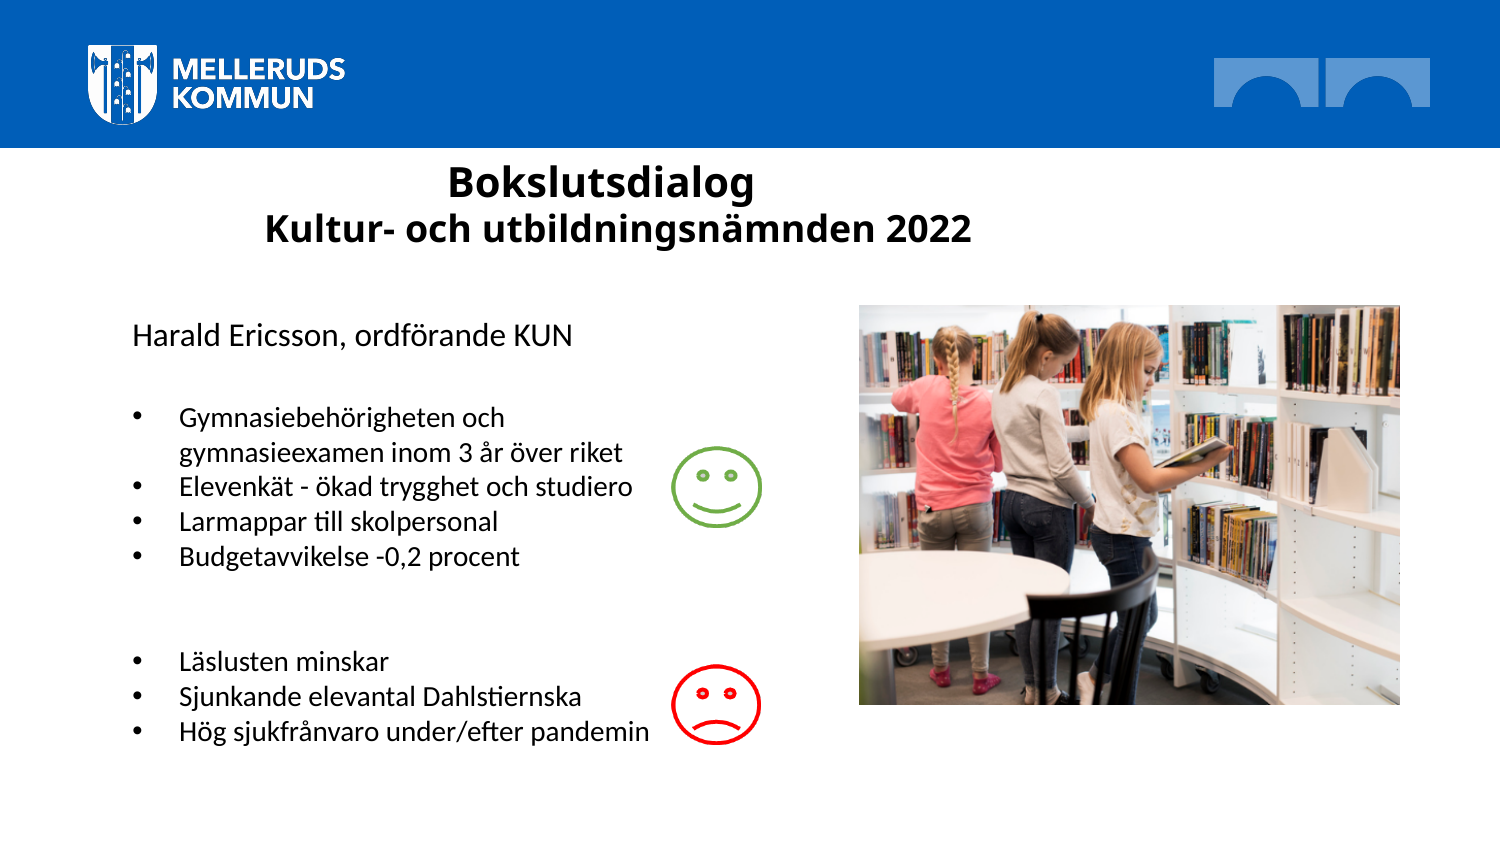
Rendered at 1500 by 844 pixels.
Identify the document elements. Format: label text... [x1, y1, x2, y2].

text_box Harald Ericsson, ordförande KUN Gymnasiebehörigheten och gymnasieexamen inom 3 år över riket Elevenkät - ökad trygghet och studiero Larmappar till skolpersonal Budgetavvikelse -0,2 procent Läslusten minskar Sjunkande elevantal Dahlstiernska Hög sjukfrånvaro under/efter pandemin [117, 305, 808, 835]
title Bokslutsdialog Kultur- och utbildningsnämnden 2022 [217, 138, 1427, 260]
picture [859, 305, 1400, 705]
picture [88, 45, 345, 125]
picture [671, 446, 763, 528]
picture [671, 664, 761, 745]
